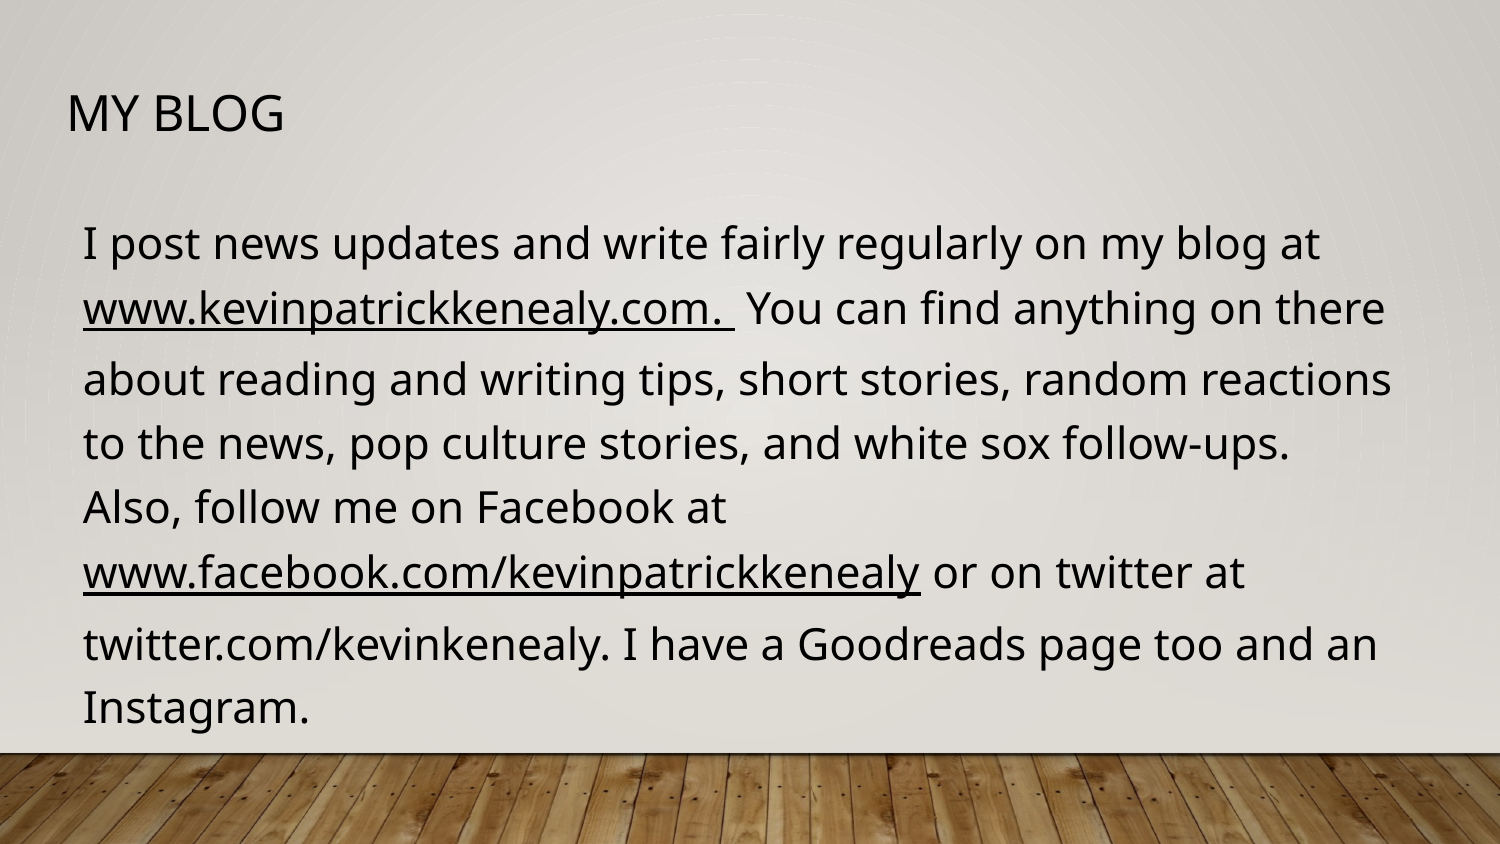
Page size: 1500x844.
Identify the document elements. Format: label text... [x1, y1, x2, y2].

picture [0, 753, 1500, 844]
title My bloG [51, 72, 1449, 167]
list I post news updates and write fairly regularly on my blog at www.kevinpatrickkenealy.com. You can find anything on there about reading and writing tips, short stories, random reactions to the news, pop culture stories, and white sox follow-ups. Also, follow me on Facebook at www.facebook.com/kevinpatrickkenealy or on twitter at twitter.com/kevinkenealy. I have a Goodreads page too and an Instagram. [51, 189, 1449, 750]
